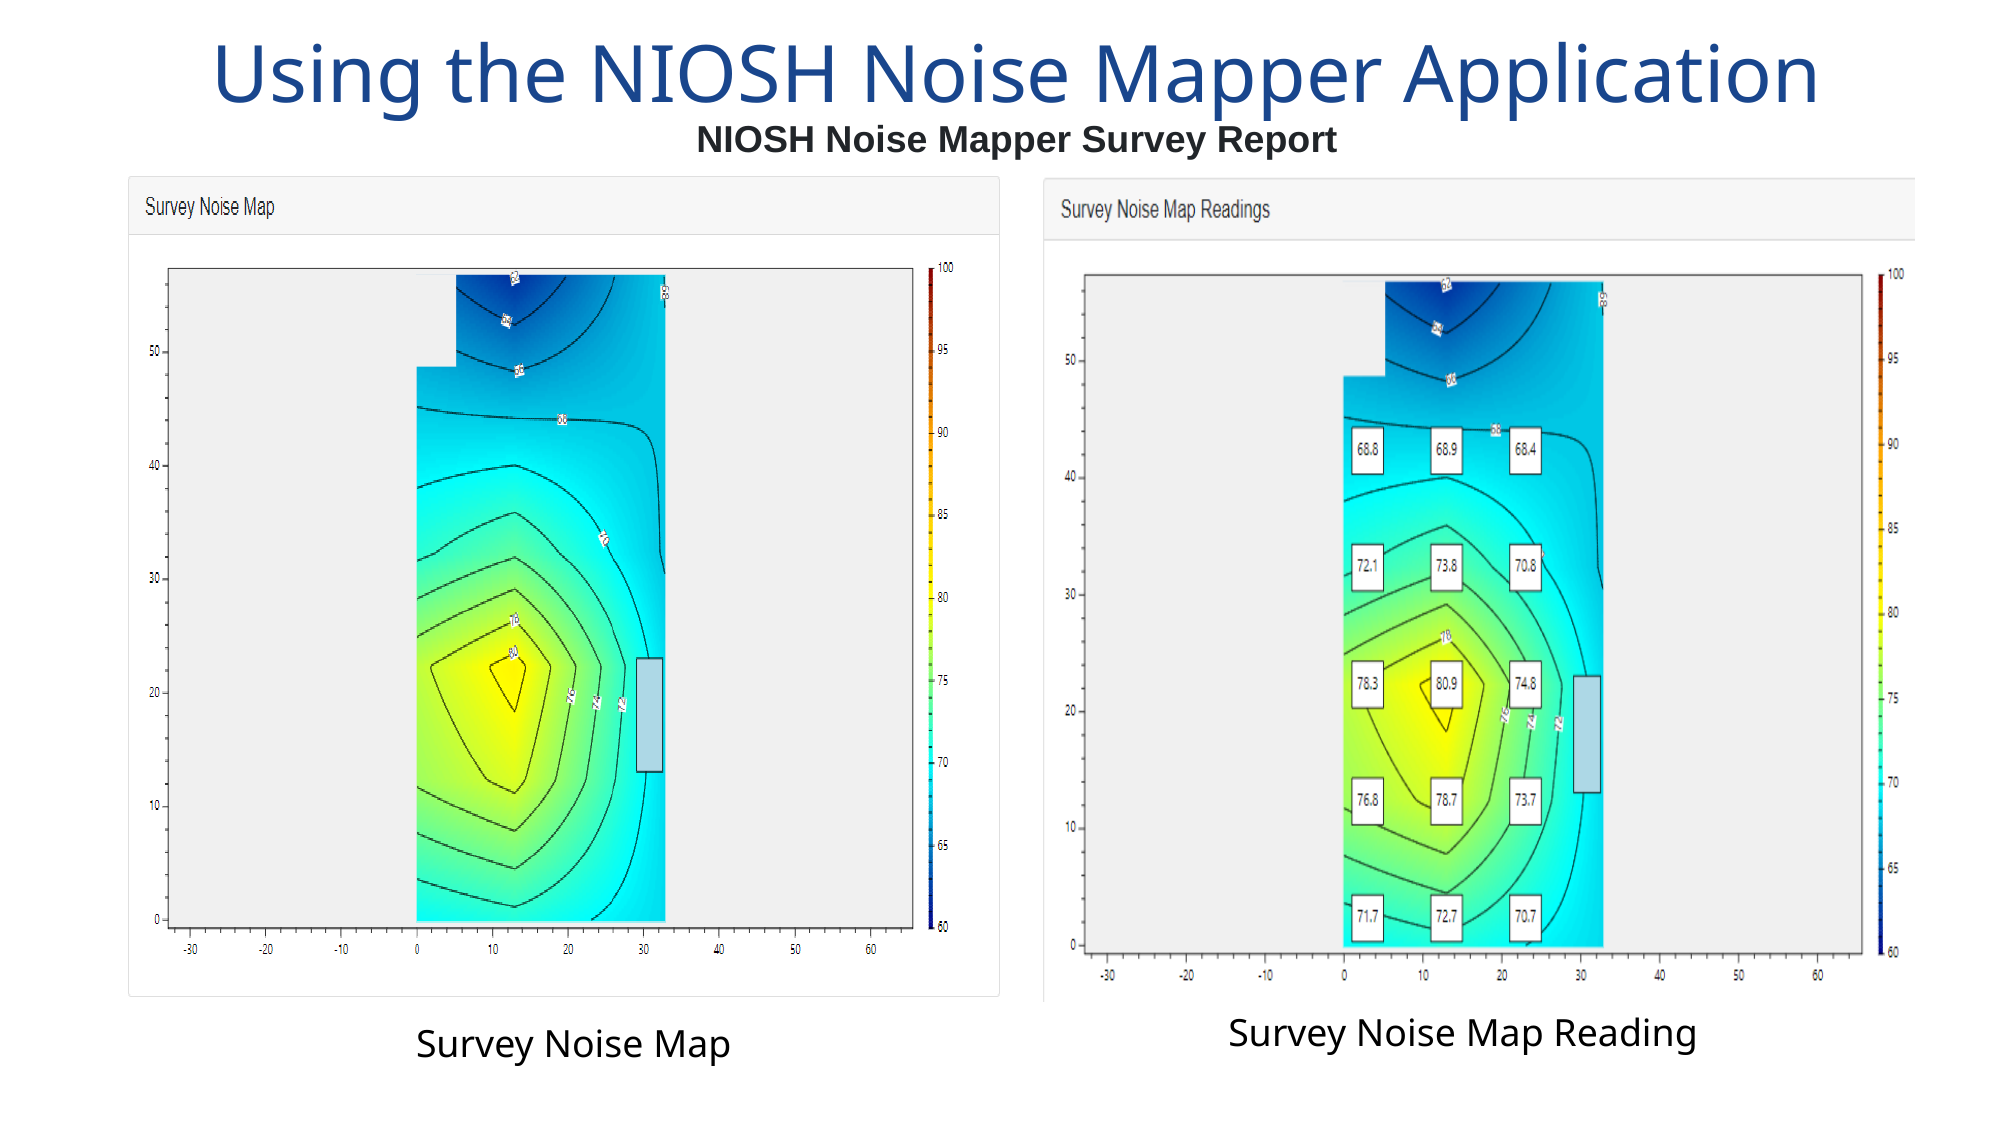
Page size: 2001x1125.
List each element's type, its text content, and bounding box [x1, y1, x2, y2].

text_box Survey Noise Map Reading [1213, 1002, 1716, 1062]
title Using the NIOSH Noise Mapper Application [59, 26, 1975, 95]
picture [124, 172, 1002, 1002]
picture [1038, 172, 1915, 1002]
text_box Survey Noise Map [401, 1012, 747, 1073]
text_box NIOSH Noise Mapper Survey Report [681, 107, 1390, 213]
